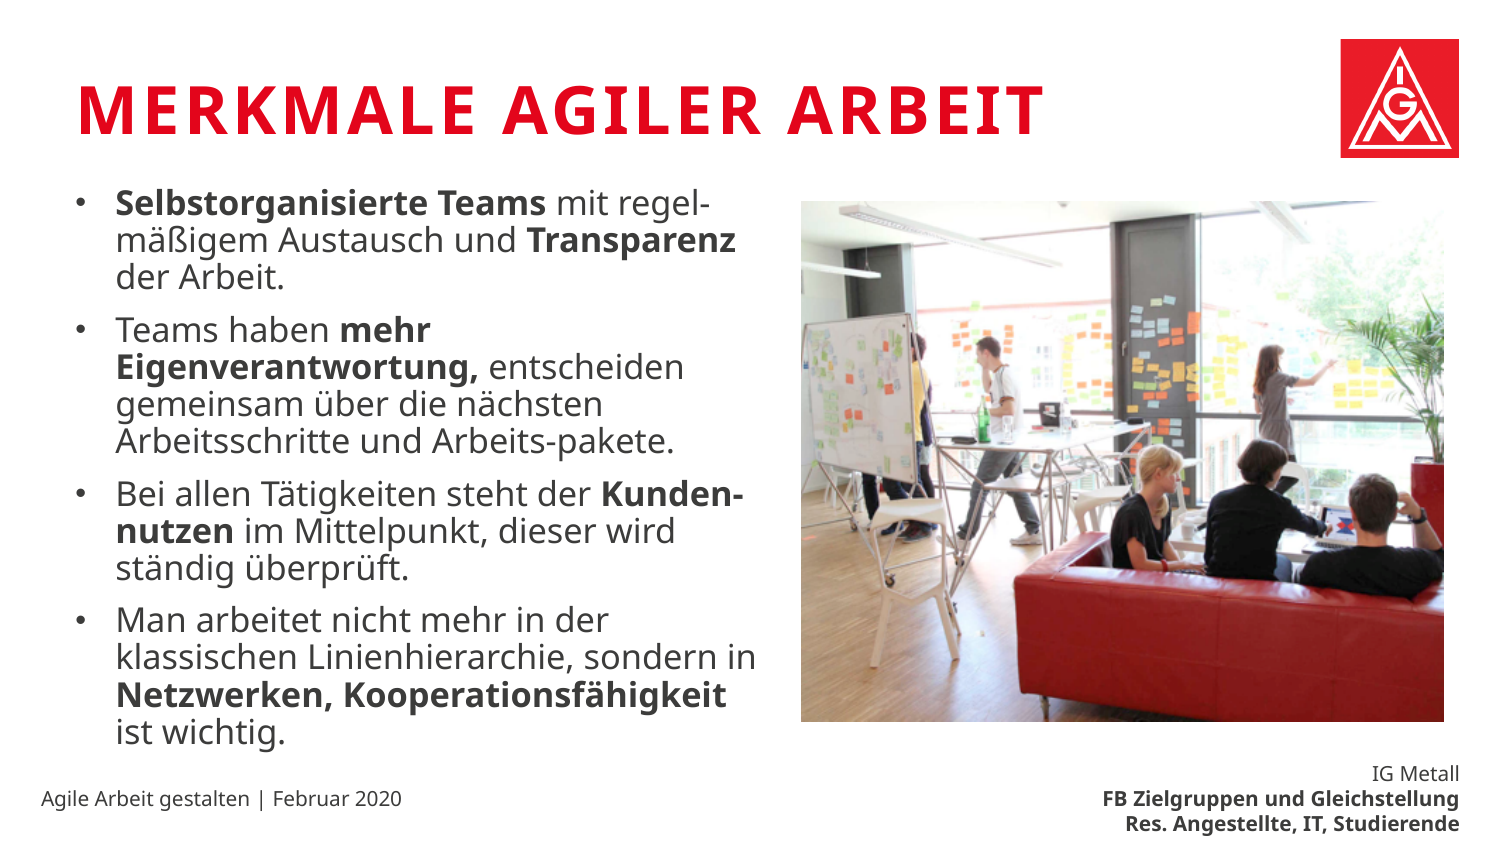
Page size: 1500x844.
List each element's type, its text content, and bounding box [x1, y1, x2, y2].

picture [801, 200, 1444, 722]
title Merkmale agiler Arbeit [75, 77, 1080, 155]
list Selbstorganisierte Teams mit regel-mäßigem Austausch und Transparenz der Arbeit. Teams haben mehr Eigenverantwortung, entscheiden gemeinsam über die nächsten Arbeitsschritte und Arbeits-pakete. Bei allen Tätigkeiten steht der Kunden-nutzen im Mittelpunkt, dieser wird ständig überprüft. Man arbeitet nicht mehr in der klassischen Linienhierarchie, sondern in Netzwerken, Kooperationsfähigkeit ist wichtig. [75, 185, 770, 737]
